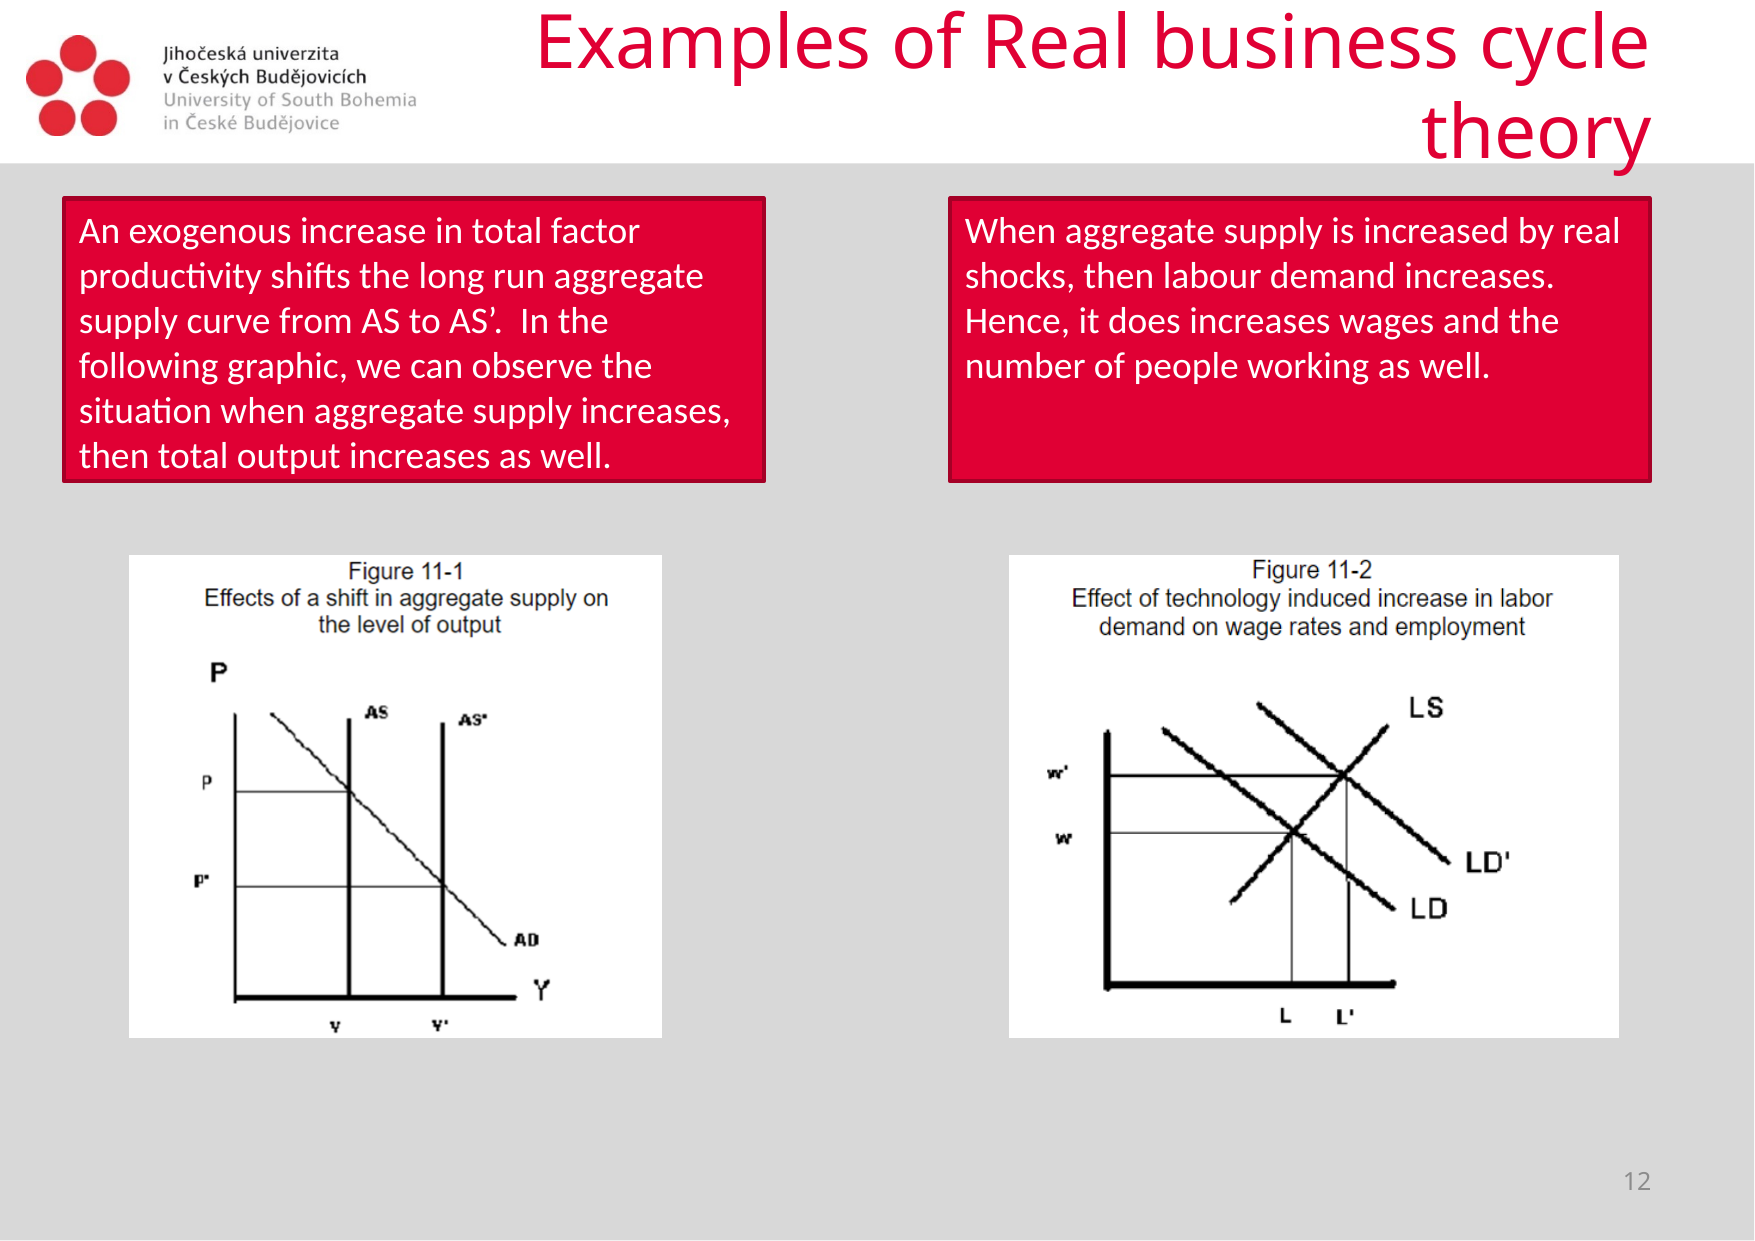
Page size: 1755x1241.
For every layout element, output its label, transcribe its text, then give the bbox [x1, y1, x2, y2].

text_box An exogenous increase in total factor productivity shifts the long run aggregate supply curve from AS to AS’. In the following graphic, we can observe the situation when aggregate supply increases, then total output increases as well. [62, 196, 766, 483]
picture [26, 35, 417, 136]
text_box When aggregate supply is increased by real shocks, then labour demand increases. Hence, it does increases wages and the number of people working as well. [948, 196, 1652, 483]
picture [129, 555, 662, 1038]
slide_number 12 [1257, 1149, 1667, 1216]
title Examples of Real business cycle theory [448, 29, 1667, 139]
picture [1008, 555, 1620, 1038]
